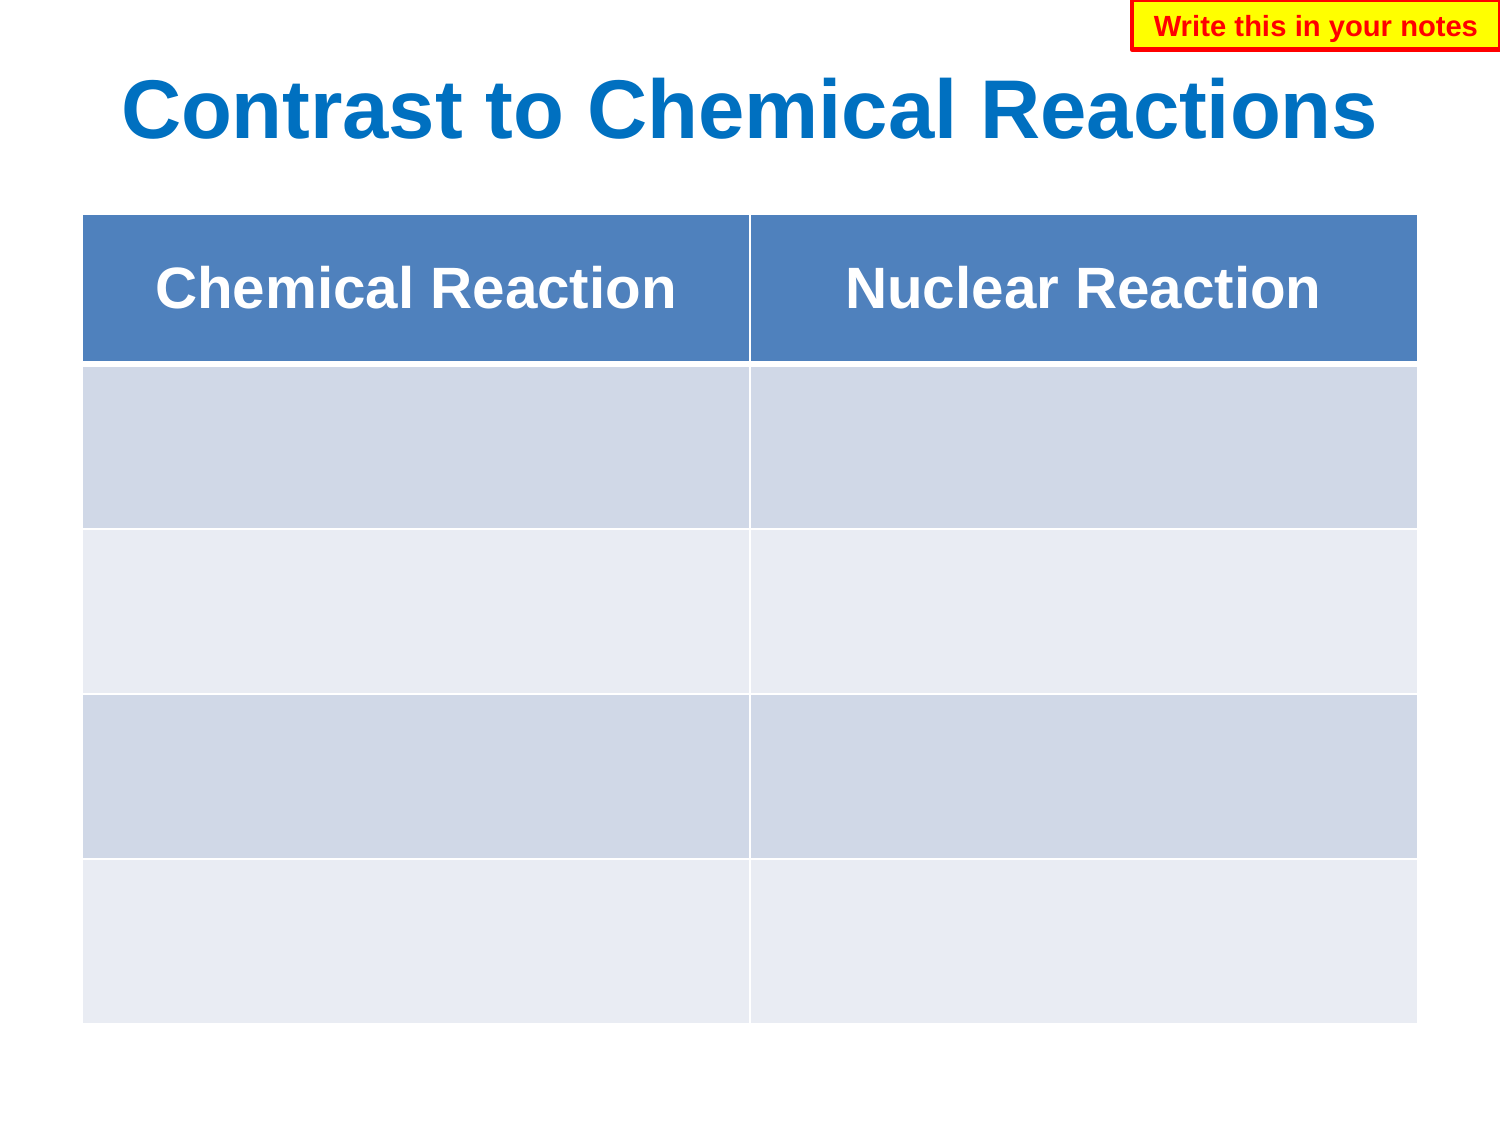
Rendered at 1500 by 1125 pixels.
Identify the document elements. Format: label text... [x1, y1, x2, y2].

table_cell [83, 860, 749, 1023]
text_box Write this in your notes [1132, 0, 1500, 50]
table_header Chemical Reaction [83, 215, 749, 361]
table_cell [751, 695, 1417, 858]
table_cell [83, 695, 749, 858]
table_cell [751, 530, 1417, 693]
table_cell [83, 367, 749, 528]
table_cell [751, 367, 1417, 528]
title Contrast to Chemical Reactions [30, 45, 1470, 165]
table_header Nuclear Reaction [751, 215, 1417, 361]
table_cell [83, 530, 749, 693]
table_cell [751, 860, 1417, 1023]
